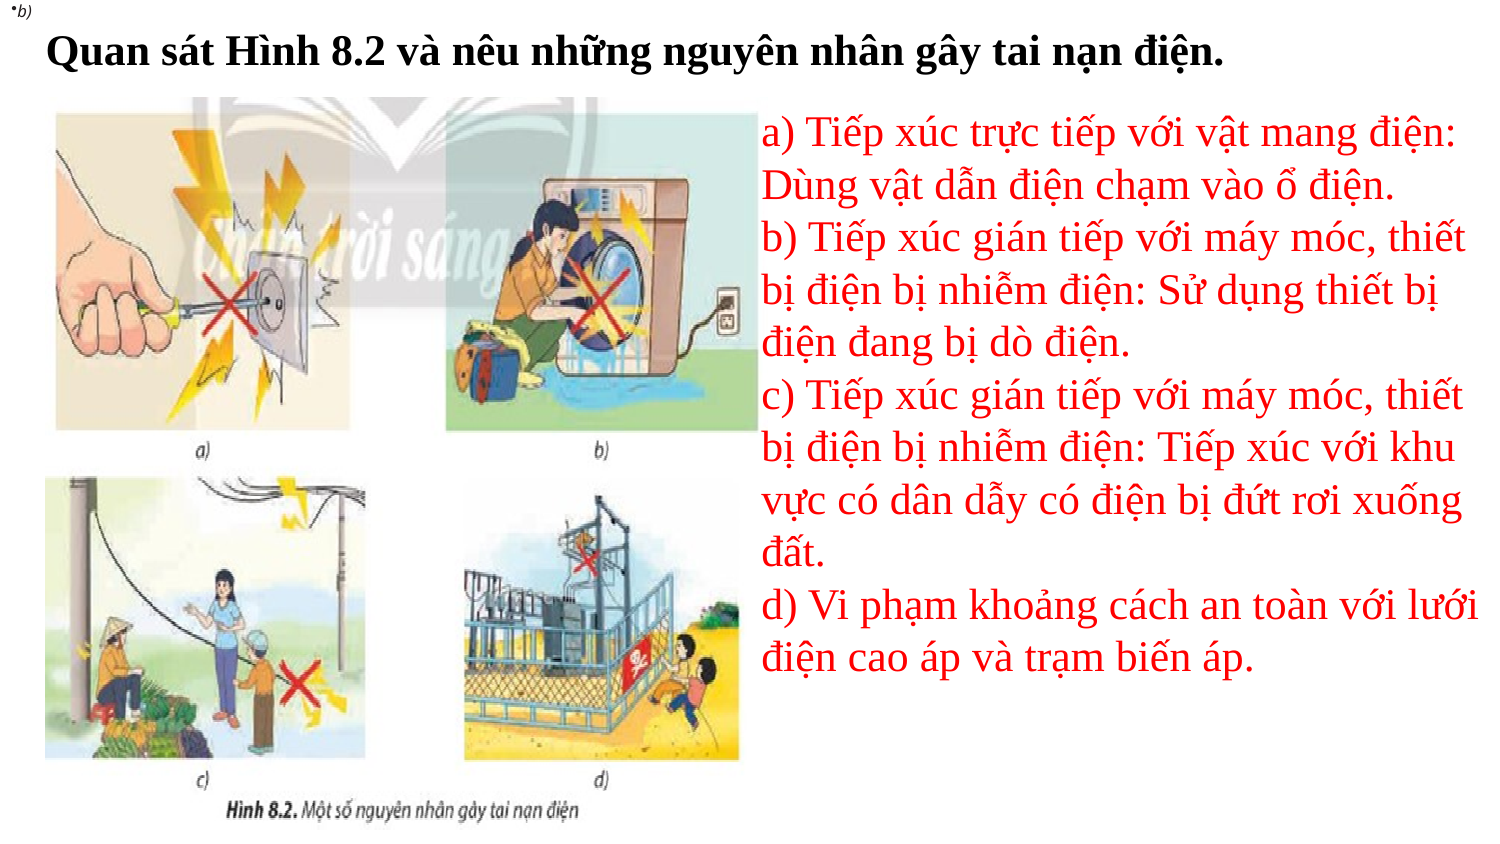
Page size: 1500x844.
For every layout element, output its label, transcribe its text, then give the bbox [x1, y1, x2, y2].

text_box Quan sát Hình 8.2 và nêu những nguyên nhân gây tai nạn điện. [34, 16, 1467, 81]
text_box b) [0, 0, 44, 62]
picture [45, 97, 769, 831]
text_box a) Tiếp xúc trực tiếp với vật mang điện: Dùng vật dẫn điện chạm vào ổ điện. b) Tiếp xúc gián tiếp với máy móc, thiết bị điện bị nhiễm điện: Sử dụng thiết bị điện đang bị dò điện. c) Tiếp xúc gián tiếp với máy móc, thiết bị điện bị nhiễm điện: Tiếp xúc với khu vực có dân dẫy có điện bị đứt rơi xuống đất. d) Vi phạm khoảng cách an toàn với lưới điện cao áp và trạm biến áp. [771, 97, 1500, 687]
